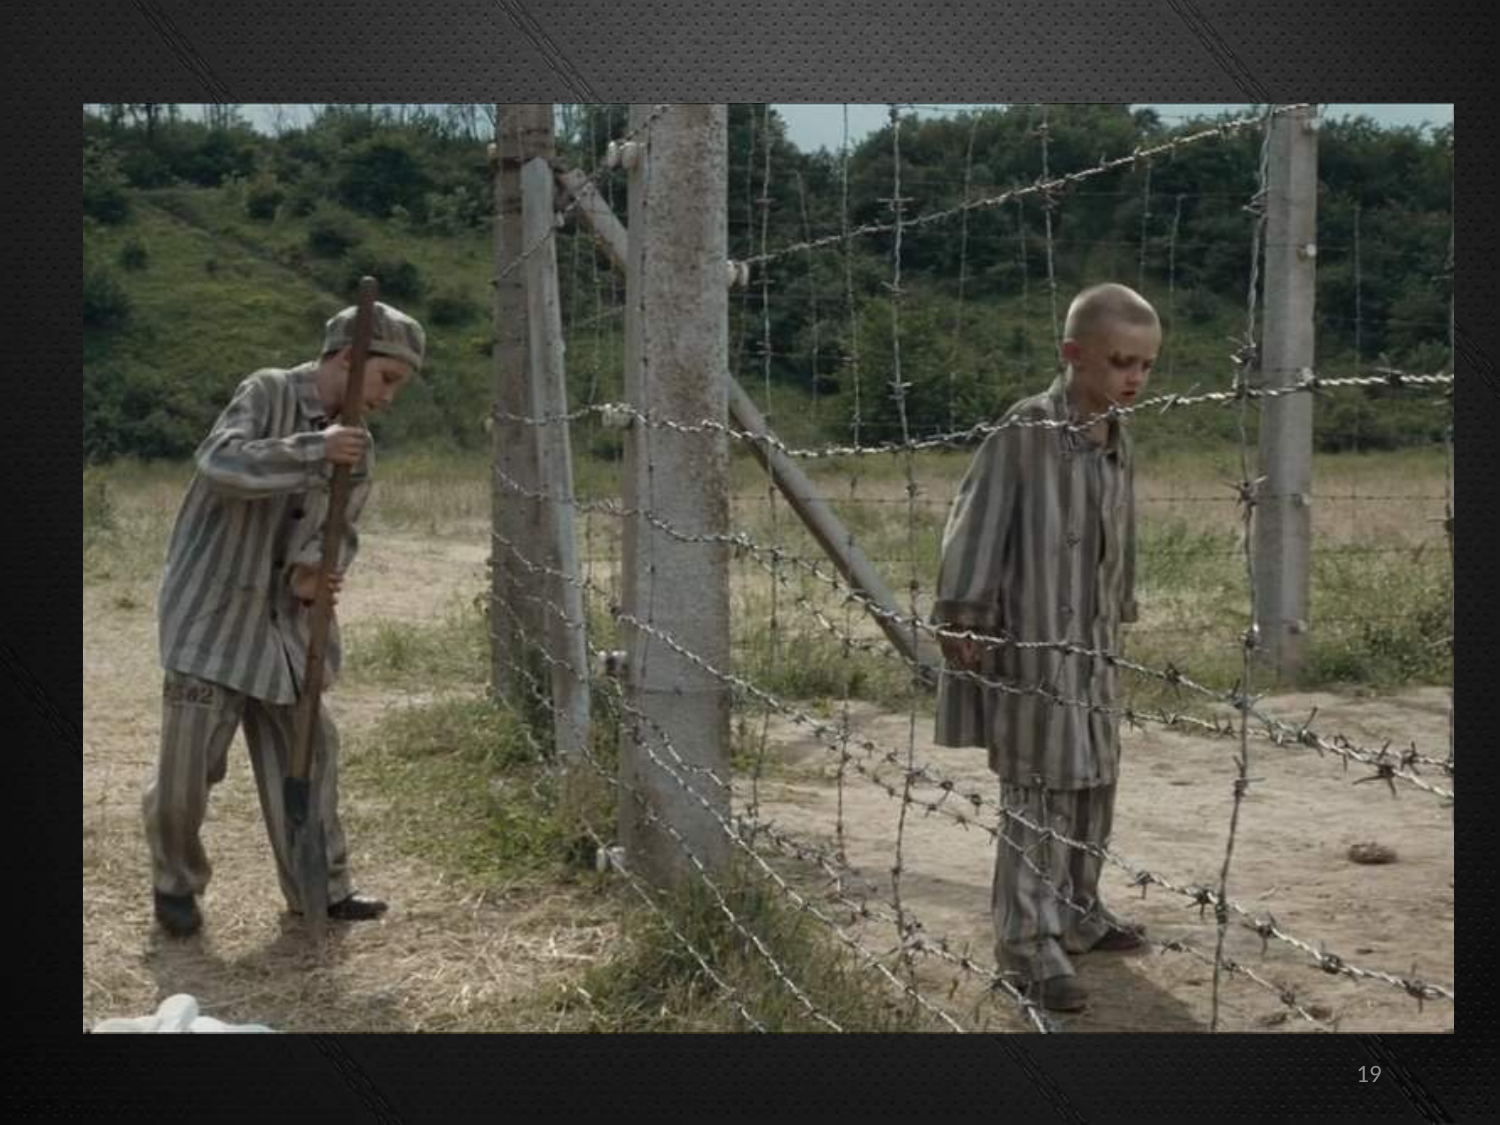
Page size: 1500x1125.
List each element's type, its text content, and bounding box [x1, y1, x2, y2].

slide_number 19 [1059, 1042, 1397, 1103]
picture [0, 0, 1500, 1125]
